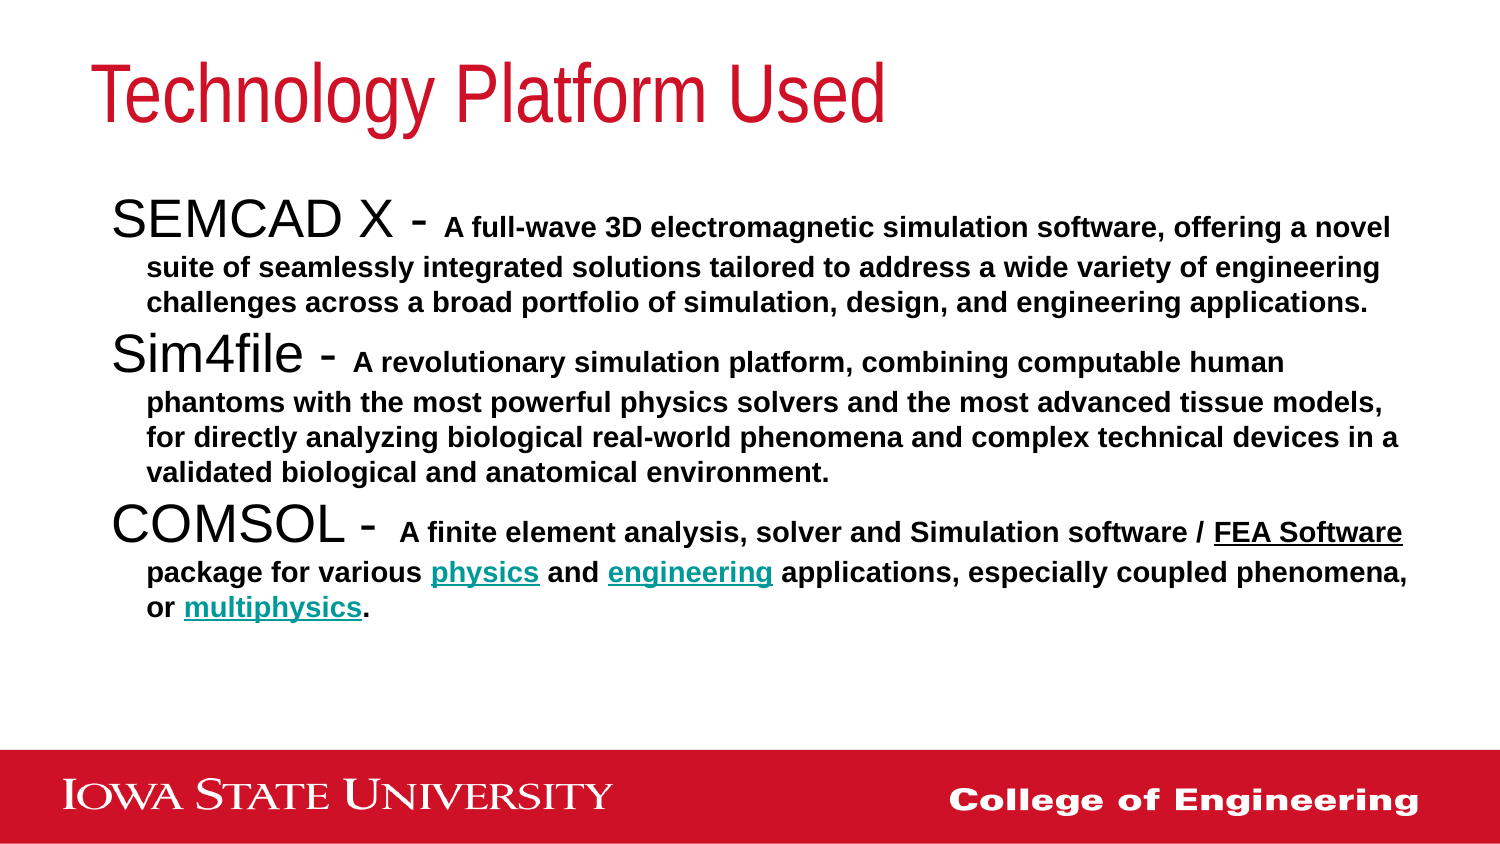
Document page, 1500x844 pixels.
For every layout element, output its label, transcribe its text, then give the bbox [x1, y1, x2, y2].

title Technology Platform Used [75, 18, 1425, 160]
list SEMCAD X - A full-wave 3D electromagnetic simulation software, offering a novel suite of seamlessly integrated solutions tailored to address a wide variety of engineering challenges across a broad portfolio of simulation, design, and engineering applications. Sim4file - A revolutionary simulation platform, combining computable human phantoms with the most powerful physics solvers and the most advanced tissue models, for directly analyzing biological real-world phenomena and complex technical devices in a validated biological and anatomical environment. COMSOL - A finite element analysis, solver and Simulation software / FEA Software package for various physics and engineering applications, especially coupled phenomena, or multiphysics. [75, 168, 1425, 732]
picture [62, 778, 613, 815]
picture [950, 785, 1425, 816]
